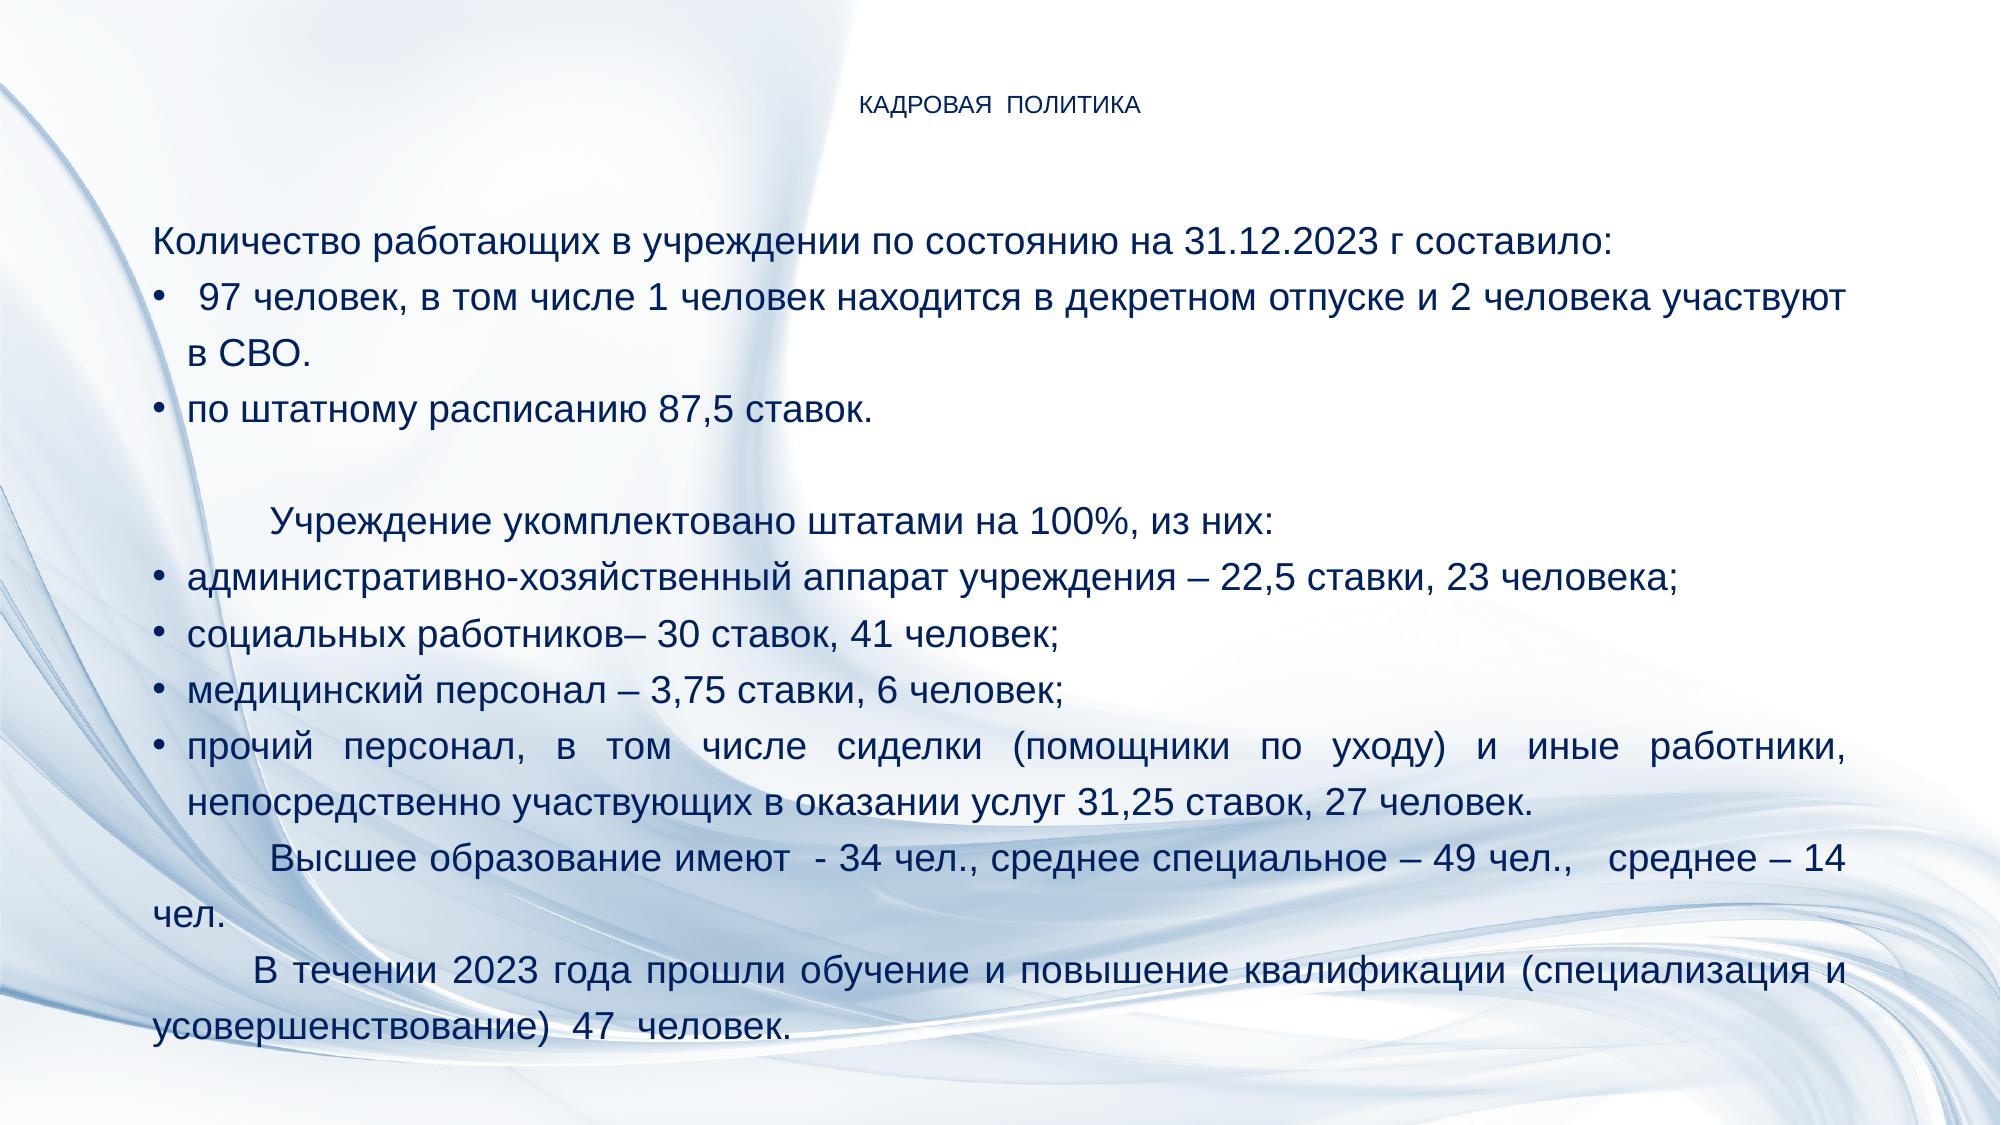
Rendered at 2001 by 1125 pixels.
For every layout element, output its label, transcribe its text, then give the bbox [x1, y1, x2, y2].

title КАДРОВАЯ ПОЛИТИКА [137, 59, 1863, 176]
list Количество работающих в учреждении по состоянию на 31.12.2023 г составило: 97 человек, в том числе 1 человек находится в декретном отпуске и 2 человека участвуют в СВО. по штатному расписанию 87,5 ставок. Учреждение укомплектовано штатами на 100%, из них: административно-хозяйственный аппарат учреждения – 22,5 ставки, 23 человека; социальных работников– 30 ставок, 41 человек; медицинский персонал – 3,75 ставки, 6 человек; прочий персонал, в том числе сиделки (помощники по уходу) и иные работники, непосредственно участвующих в оказании услуг 31,25 ставок, 27 человек. Высшее образование имеют - 34 чел., среднее специальное – 49 чел., среднее – 14 чел. В течении 2023 года прошли обучение и повышение квалификации (специализация и усовершенствование) 47 человек. [137, 198, 1863, 1066]
